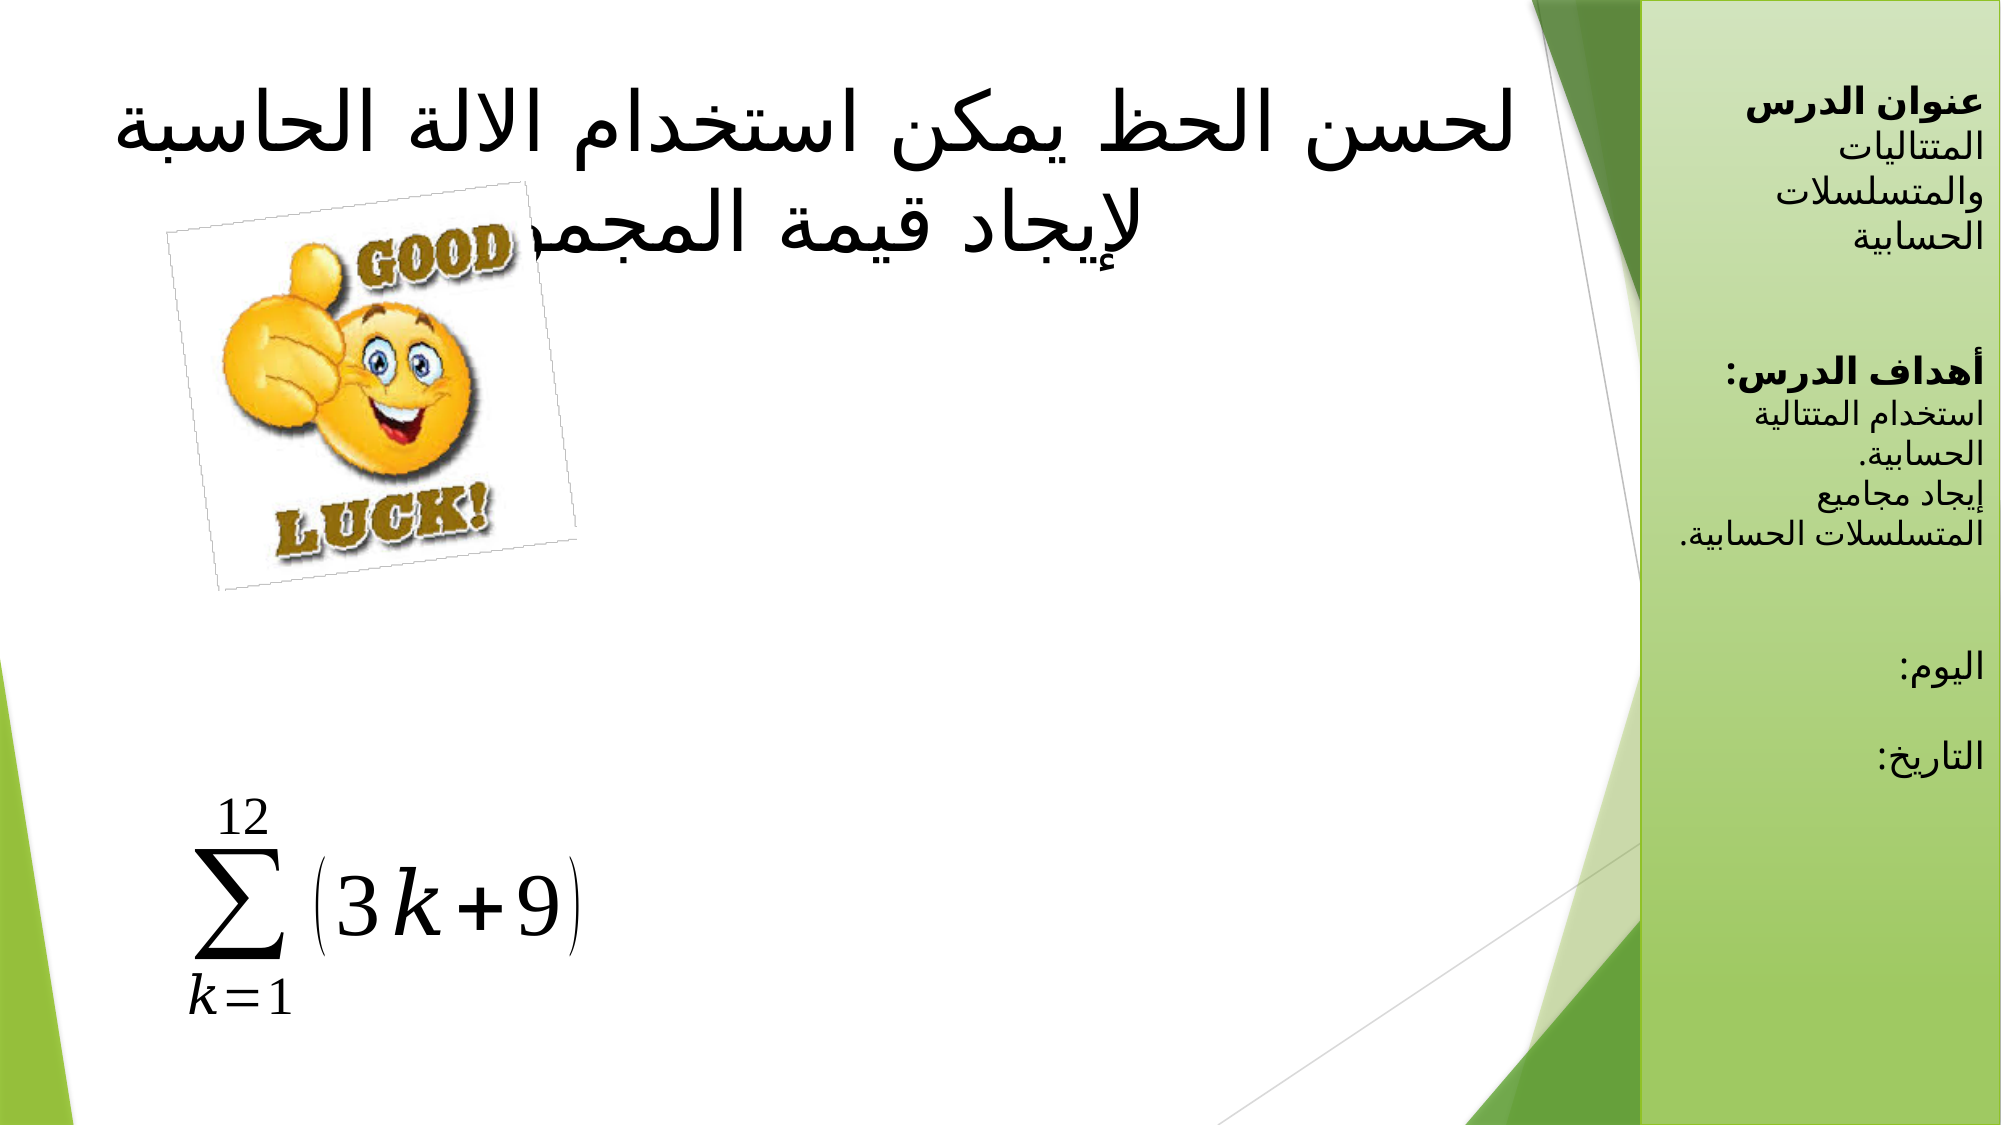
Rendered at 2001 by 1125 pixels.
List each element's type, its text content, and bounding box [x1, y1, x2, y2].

picture [167, 181, 577, 591]
text_box عنوان الدرس المتتاليات والمتسلسلات الحسابية أهداف الدرس: استخدام المتتالية الحسابية. إيجاد مجاميع المتسلسلات الحسابية. اليوم: التاريخ: [1640, 0, 2000, 1125]
text_box لحسن الحظ يمكن استخدام الالة الحاسبة لإيجاد قيمة المجموع [97, 60, 1536, 276]
